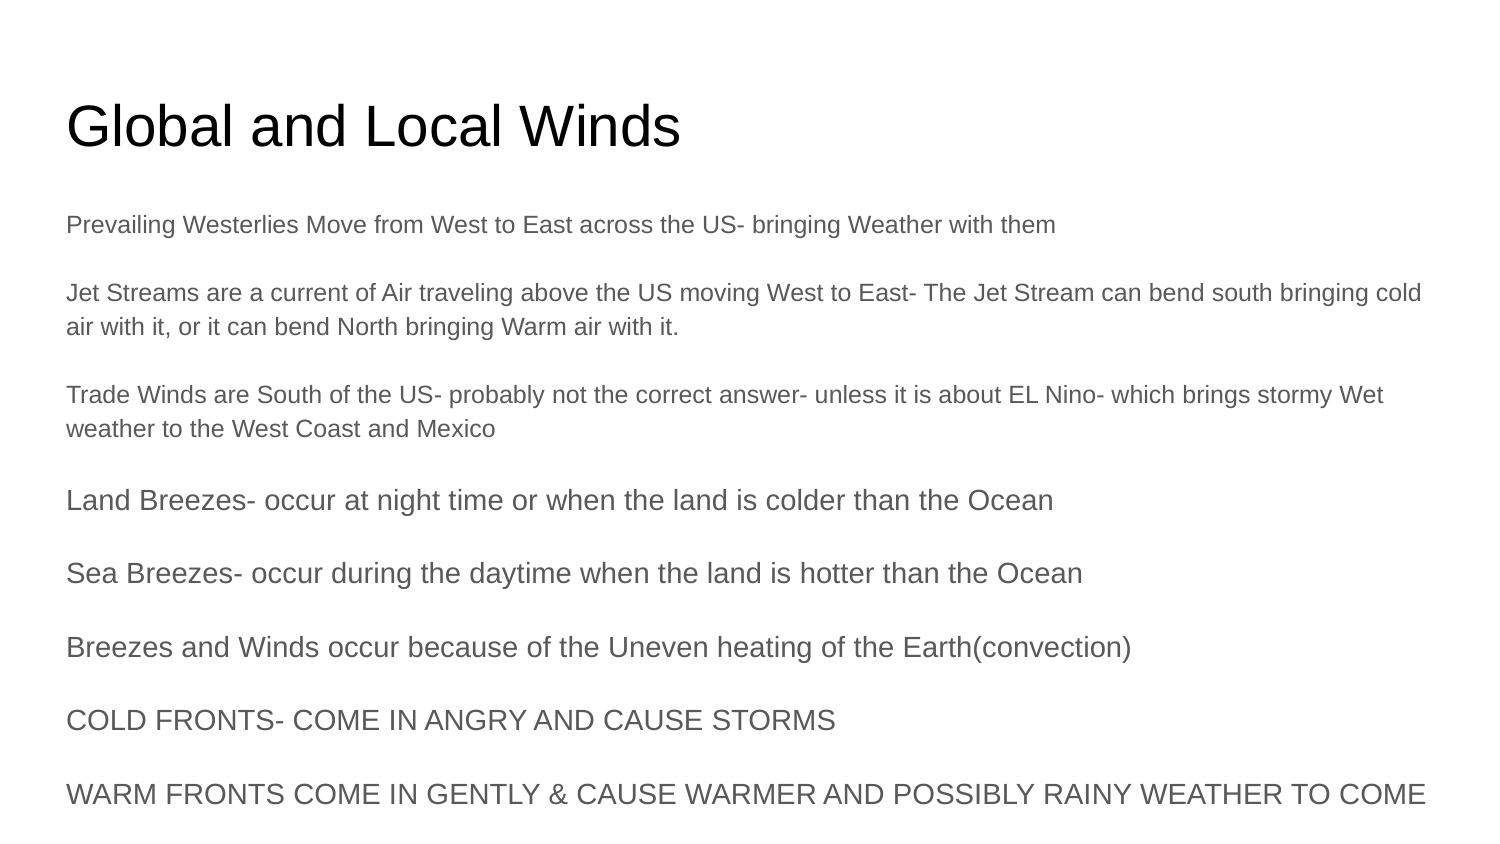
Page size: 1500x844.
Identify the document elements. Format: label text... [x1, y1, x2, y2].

list Prevailing Westerlies Move from West to East across the US- bringing Weather with them Jet Streams are a current of Air traveling above the US moving West to East- The Jet Stream can bend south bringing cold air with it, or it can bend North bringing Warm air with it. Trade Winds are South of the US- probably not the correct answer- unless it is about EL Nino- which brings stormy Wet weather to the West Coast and Mexico Land Breezes- occur at night time or when the land is colder than the Ocean Sea Breezes- occur during the daytime when the land is hotter than the Ocean Breezes and Winds occur because of the Uneven heating of the Earth(convection) COLD FRONTS- COME IN ANGRY AND CAUSE STORMS WARM FRONTS COME IN GENTLY & CAUSE WARMER AND POSSIBLY RAINY WEATHER TO COME [51, 189, 1449, 807]
title Global and Local Winds [51, 72, 1449, 167]
